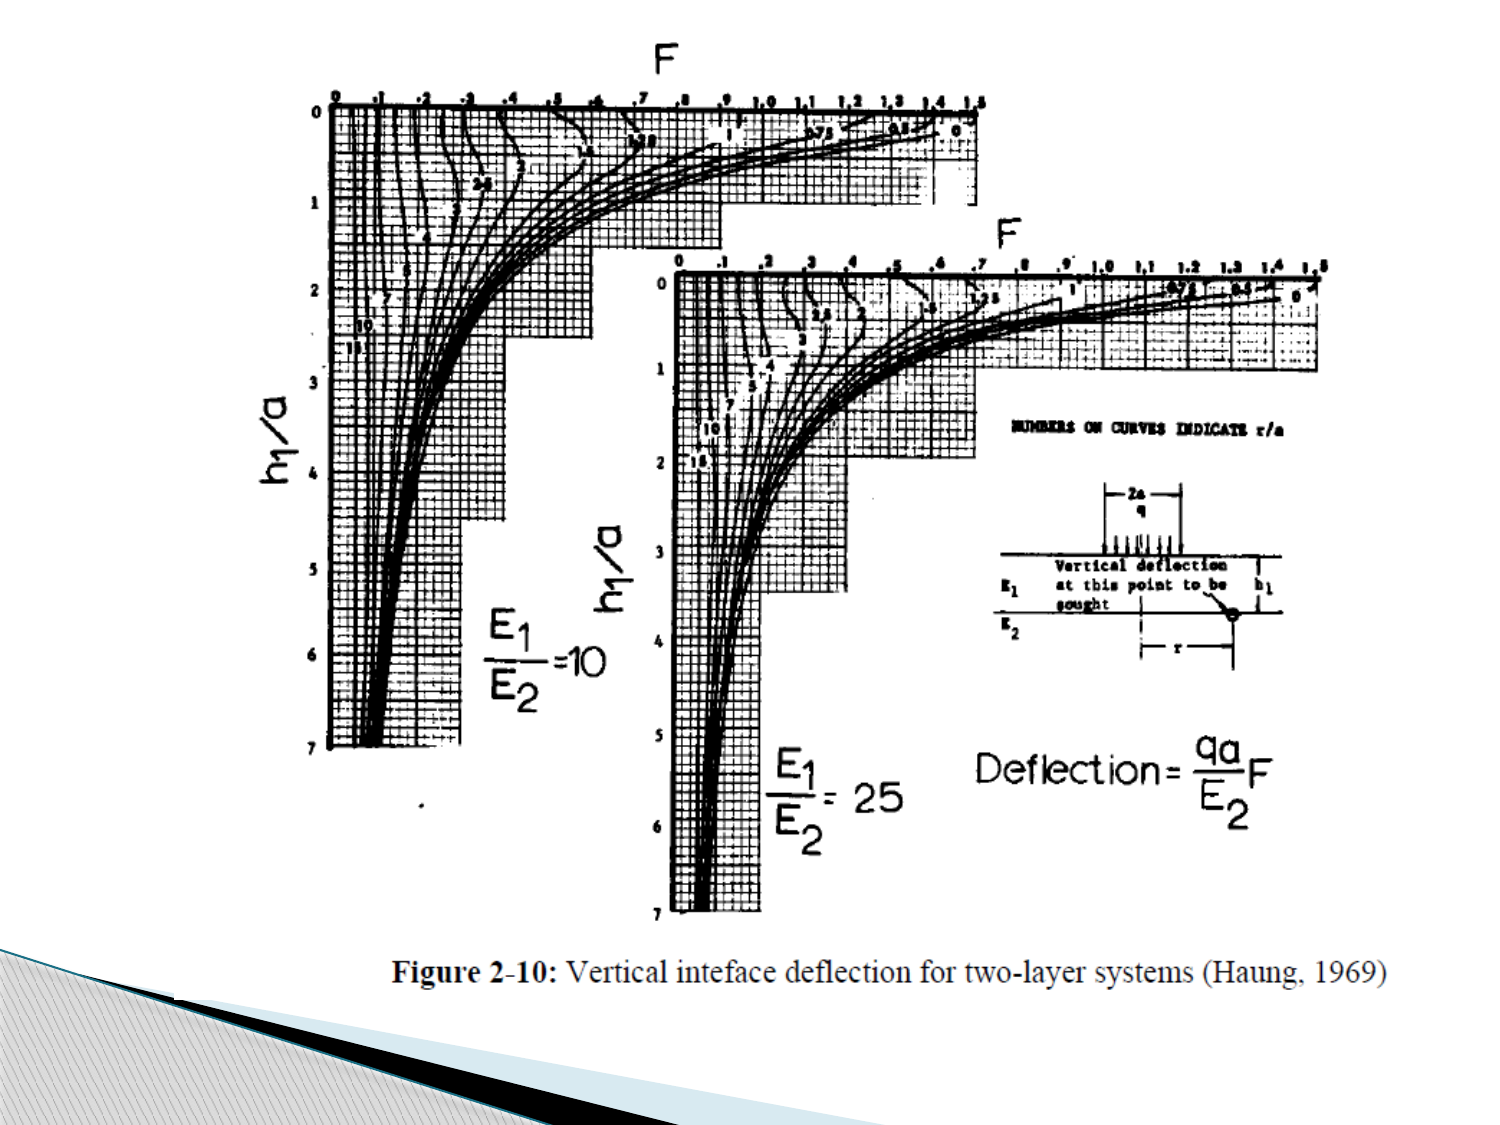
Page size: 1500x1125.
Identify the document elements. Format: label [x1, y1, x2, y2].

picture [174, 41, 1437, 1000]
